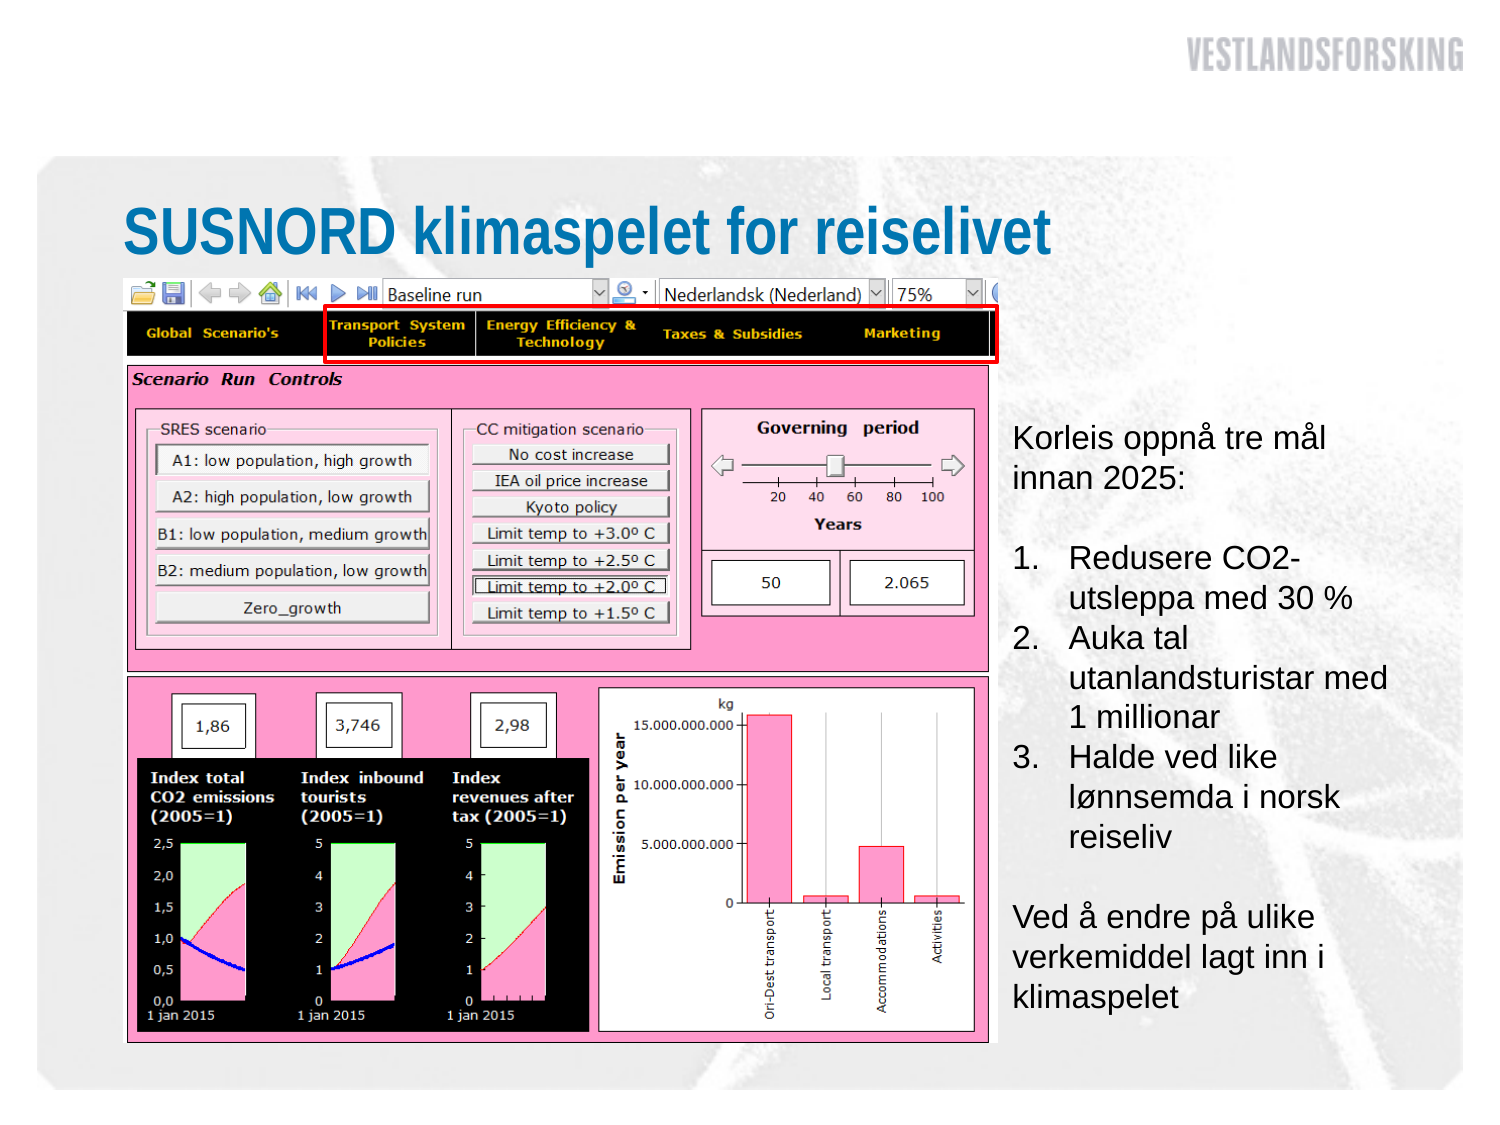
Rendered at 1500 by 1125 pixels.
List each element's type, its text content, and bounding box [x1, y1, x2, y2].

title SUSNORD klimaspelet for reiselivet [123, 148, 1400, 307]
picture [37, 156, 1463, 1090]
picture [1187, 37, 1463, 71]
text_box Korleis oppnå tre mål innan 2025: Redusere CO2-utsleppa med 30 % Auka tal utanlandsturistar med 1 millionar Halde ved like lønnsemda i norsk reiseliv Ved å endre på ulike verkemiddel lagt inn i klimaspelet [1002, 408, 1424, 1023]
